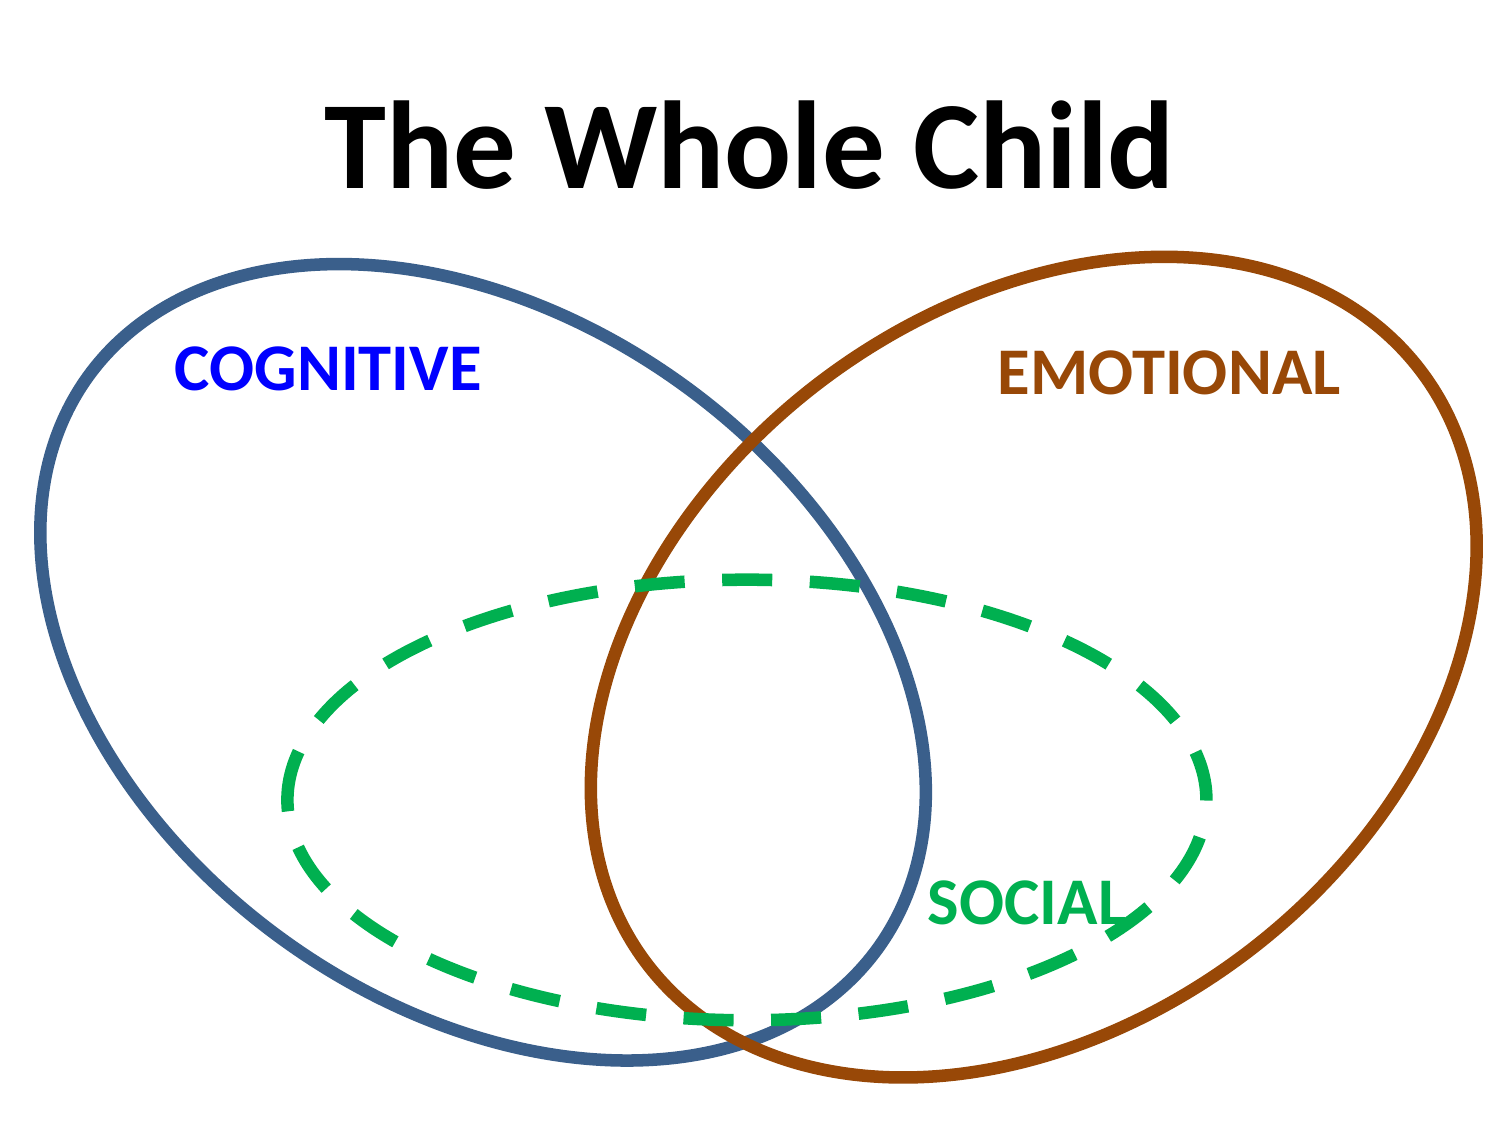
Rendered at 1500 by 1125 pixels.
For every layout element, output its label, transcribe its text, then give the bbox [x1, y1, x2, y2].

title The Whole Child [75, 45, 1425, 233]
text_box [38, 261, 751, 1063]
text_box [643, 254, 1479, 1080]
text_box SOCIAL [913, 850, 1142, 946]
text_box EMOTIONAL [983, 320, 1357, 416]
text_box COGNITIVE [159, 316, 497, 412]
text_box [285, 577, 1209, 1023]
